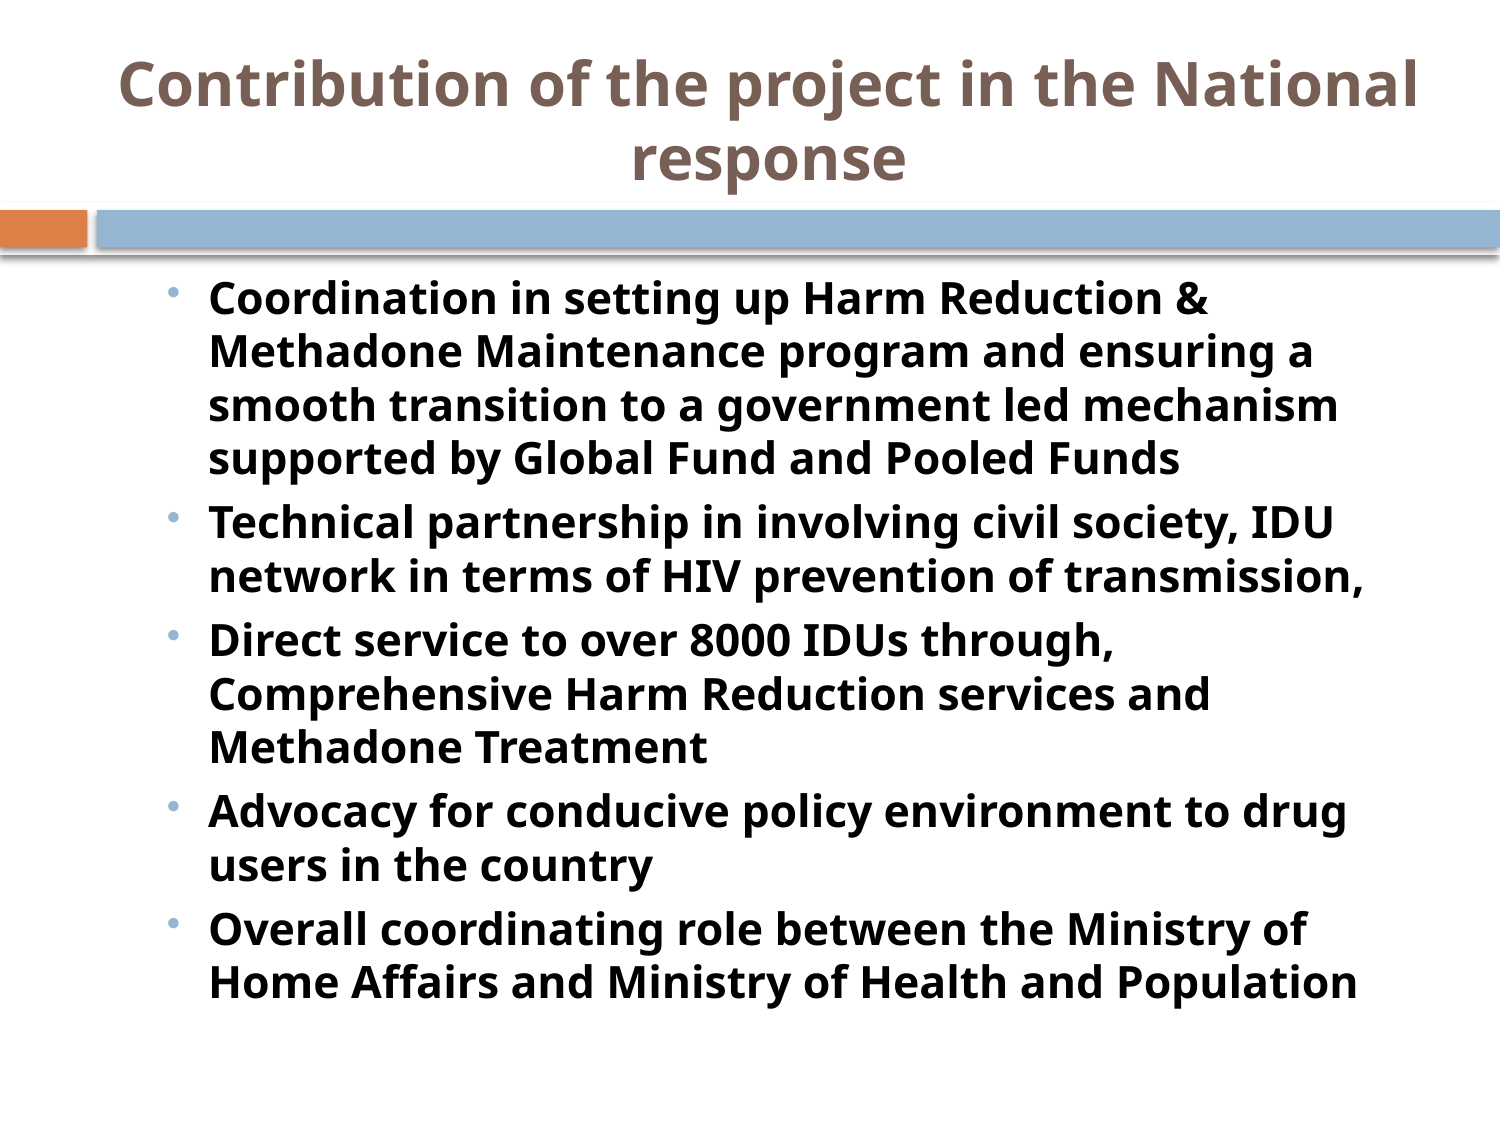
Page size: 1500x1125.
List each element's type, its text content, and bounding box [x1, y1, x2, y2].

list Coordination in setting up Harm Reduction & Methadone Maintenance program and ensuring a smooth transition to a government led mechanism supported by Global Fund and Pooled Funds Technical partnership in involving civil society, IDU network in terms of HIV prevention of transmission, Direct service to over 8000 IDUs through, Comprehensive Harm Reduction services and Methadone Treatment Advocacy for conducive policy environment to drug users in the country Overall coordinating role between the Ministry of Home Affairs and Ministry of Health and Population [100, 262, 1438, 1035]
title Contribution of the project in the National response [100, 37, 1438, 200]
